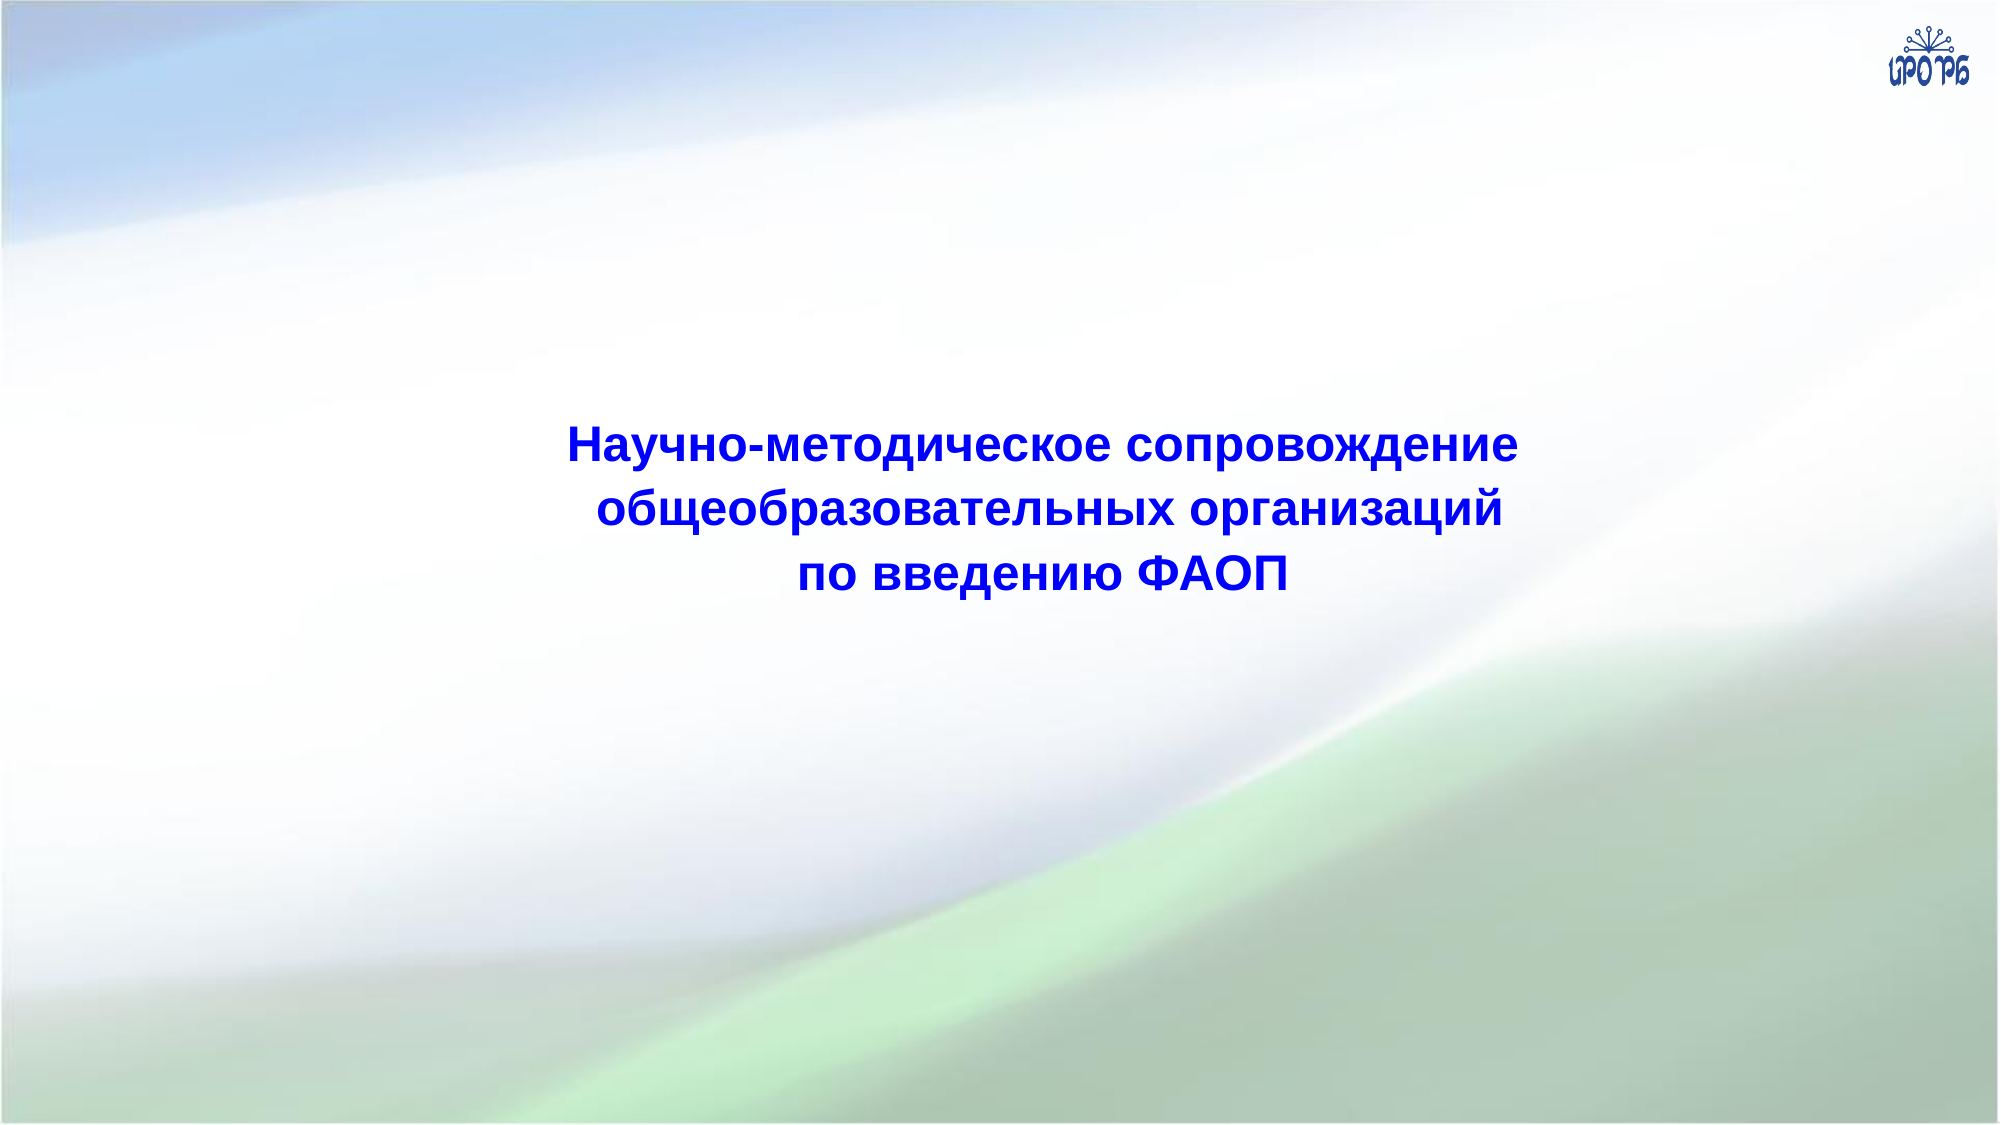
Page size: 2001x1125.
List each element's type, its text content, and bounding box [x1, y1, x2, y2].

text_box Научно-методическое сопровождение общеобразовательных организаций по введению ФАОП [162, 399, 1938, 608]
picture [0, 0, 2000, 1125]
